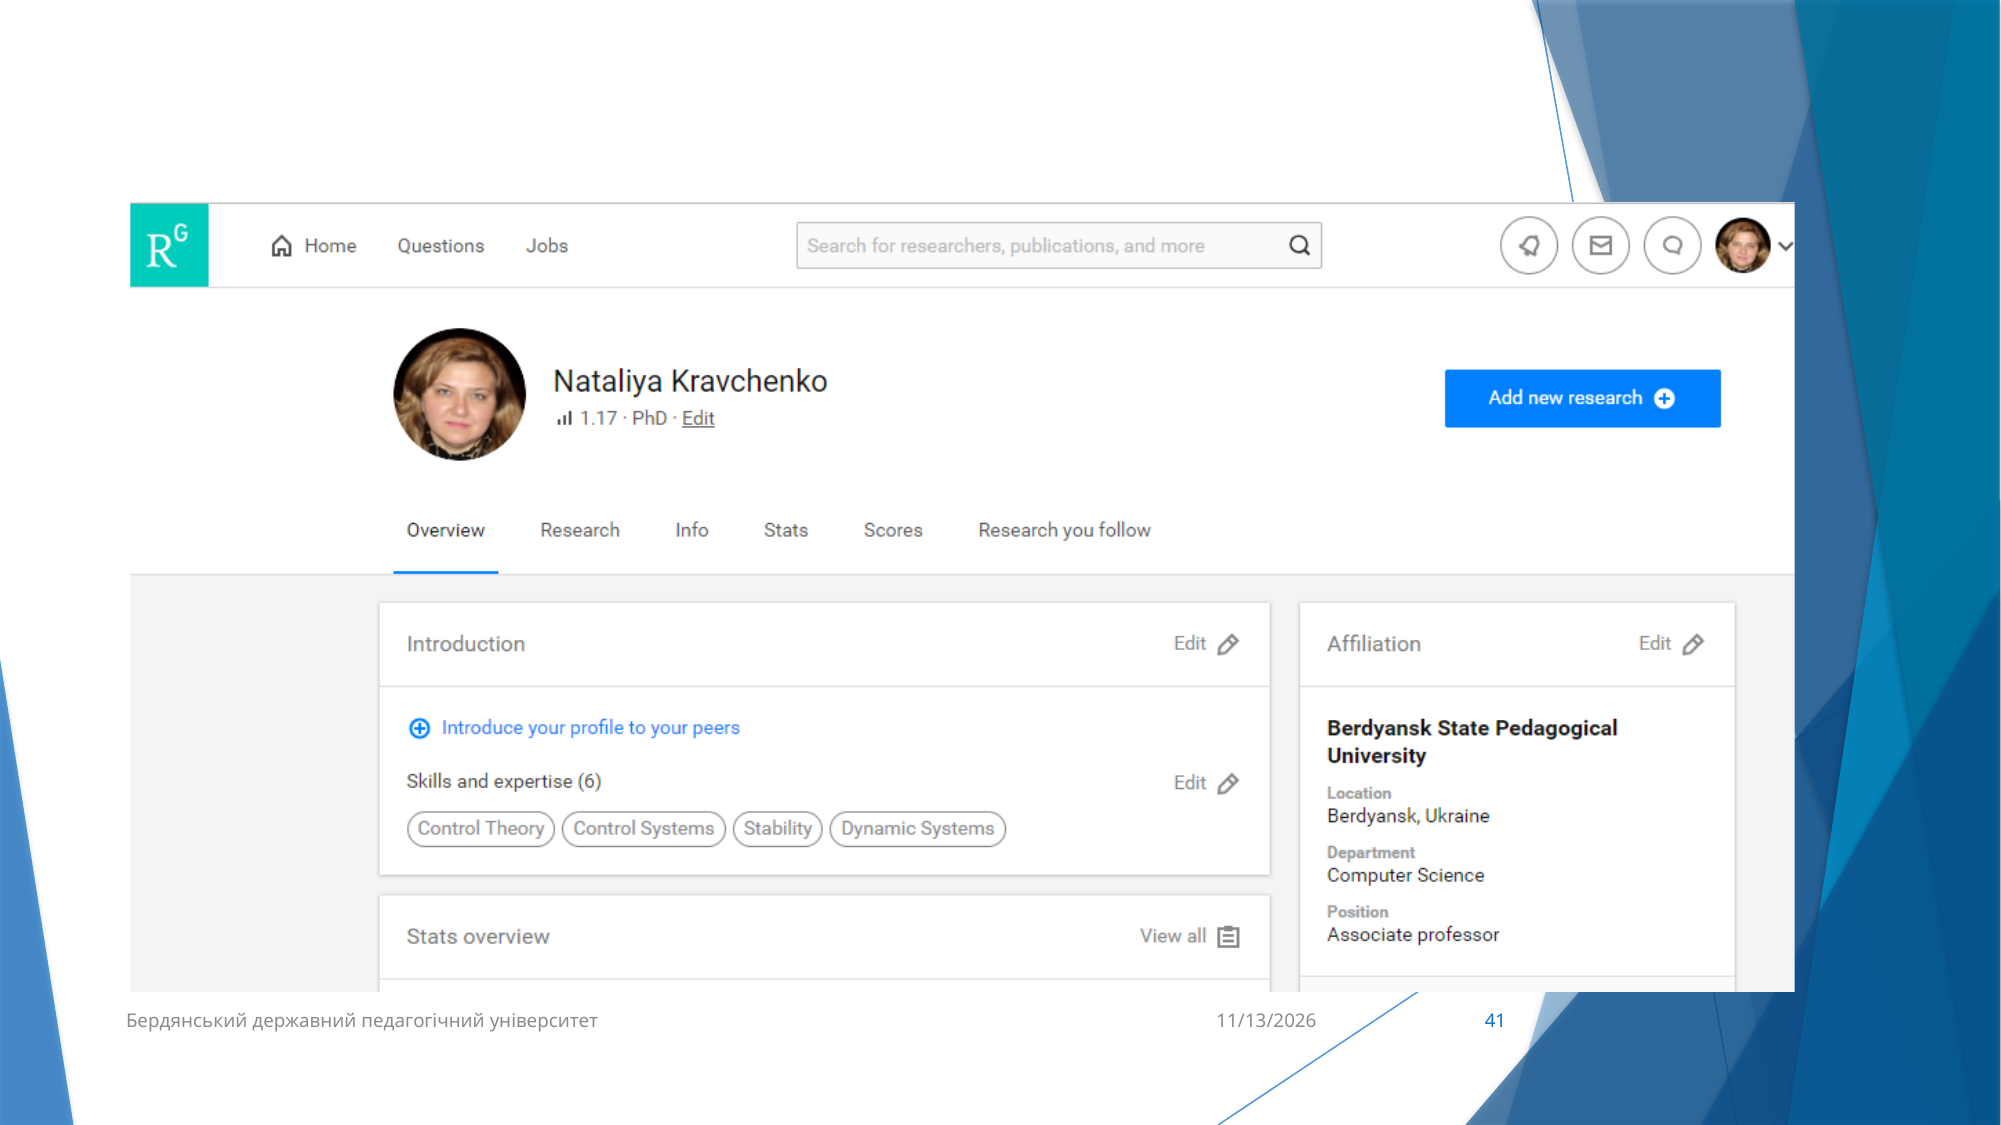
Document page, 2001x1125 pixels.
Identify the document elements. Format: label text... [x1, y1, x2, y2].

picture [129, 201, 1796, 992]
footer Бердянський державний педагогічний університет [111, 991, 1145, 1051]
slide_number 41 [1409, 1003, 1522, 1051]
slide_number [1181, 1003, 1332, 1051]
